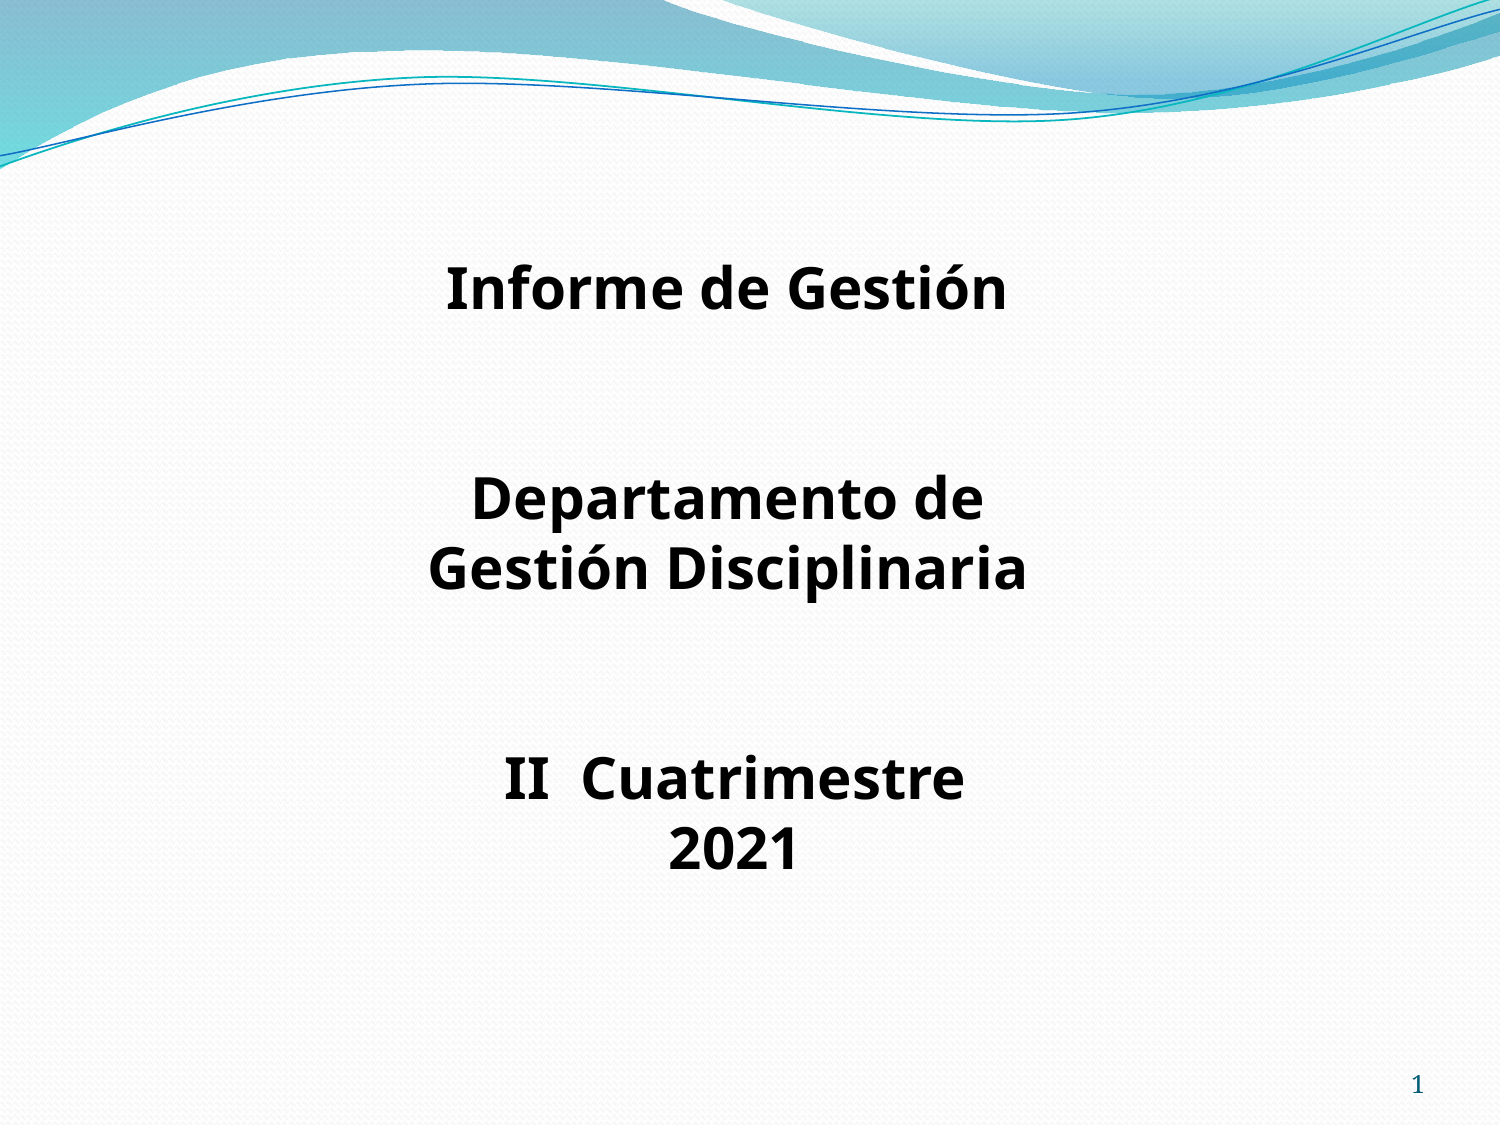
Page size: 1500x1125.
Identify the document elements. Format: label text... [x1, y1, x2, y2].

title [75, 115, 1438, 303]
slide_number 1 [1299, 1042, 1425, 1103]
text_box Informe de Gestión Departamento de Gestión Disciplinaria II Cuatrimestre 2021 [171, 243, 1300, 889]
